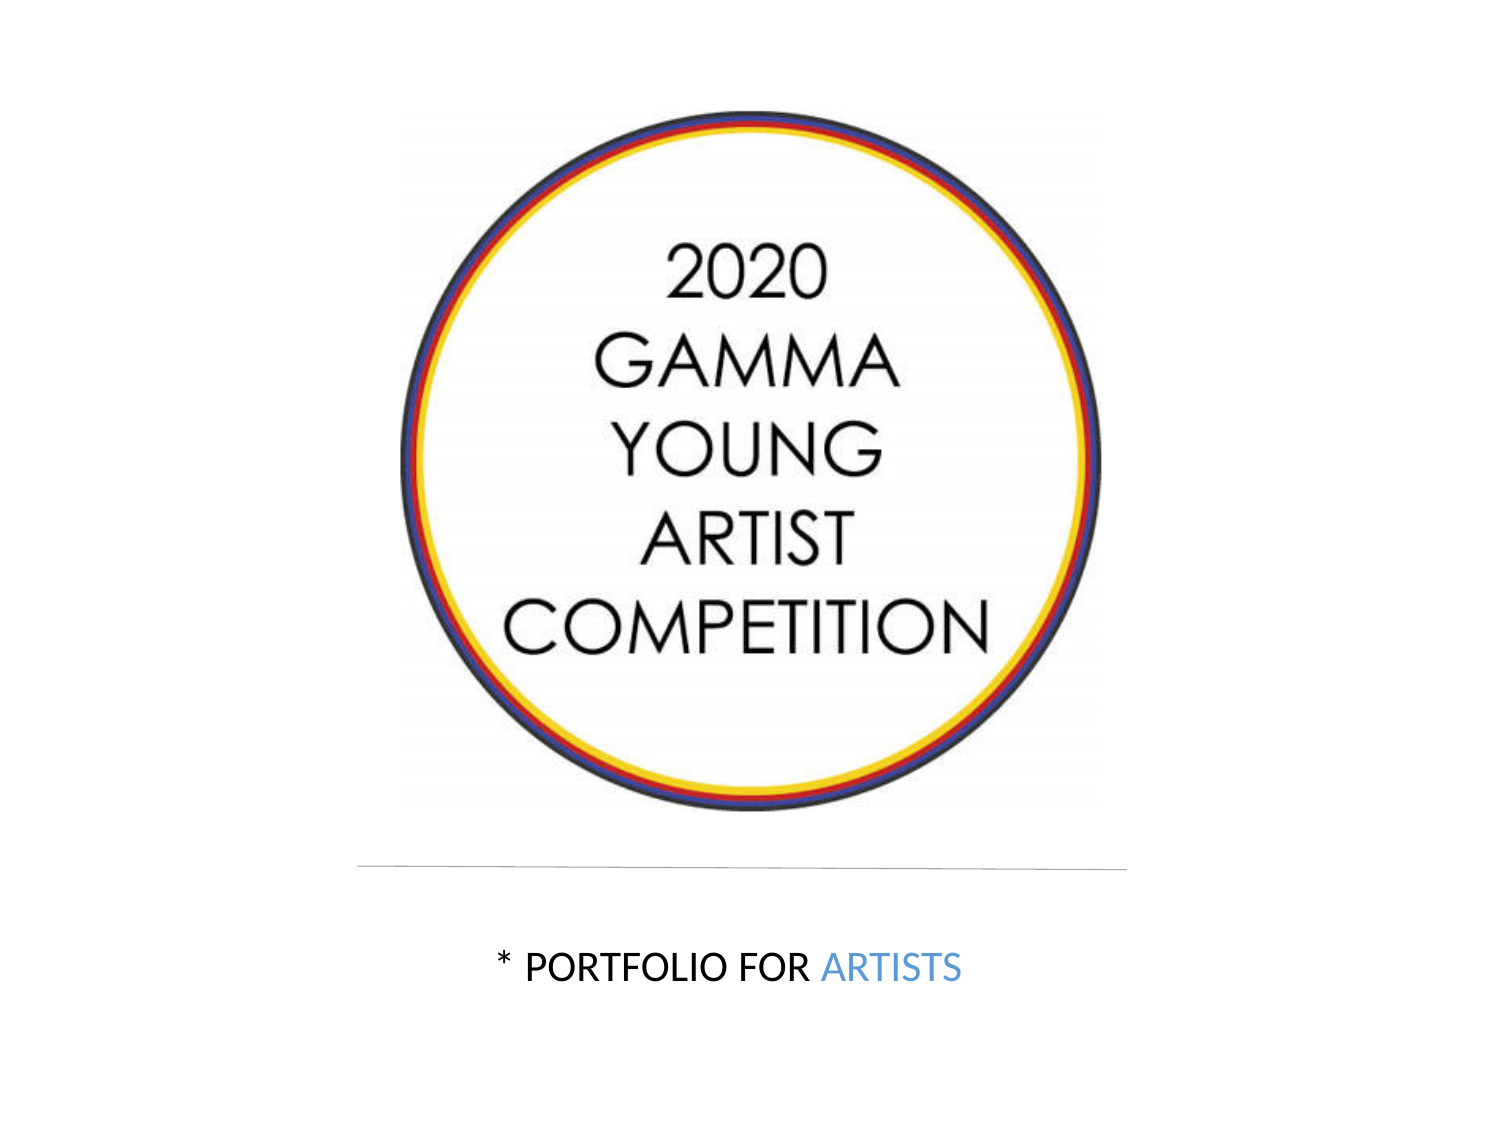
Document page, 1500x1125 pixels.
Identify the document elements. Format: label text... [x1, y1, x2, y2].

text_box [356, 866, 1127, 870]
text_box * PORTFOLIO FOR ARTISTS [478, 930, 978, 998]
picture [396, 94, 1111, 818]
